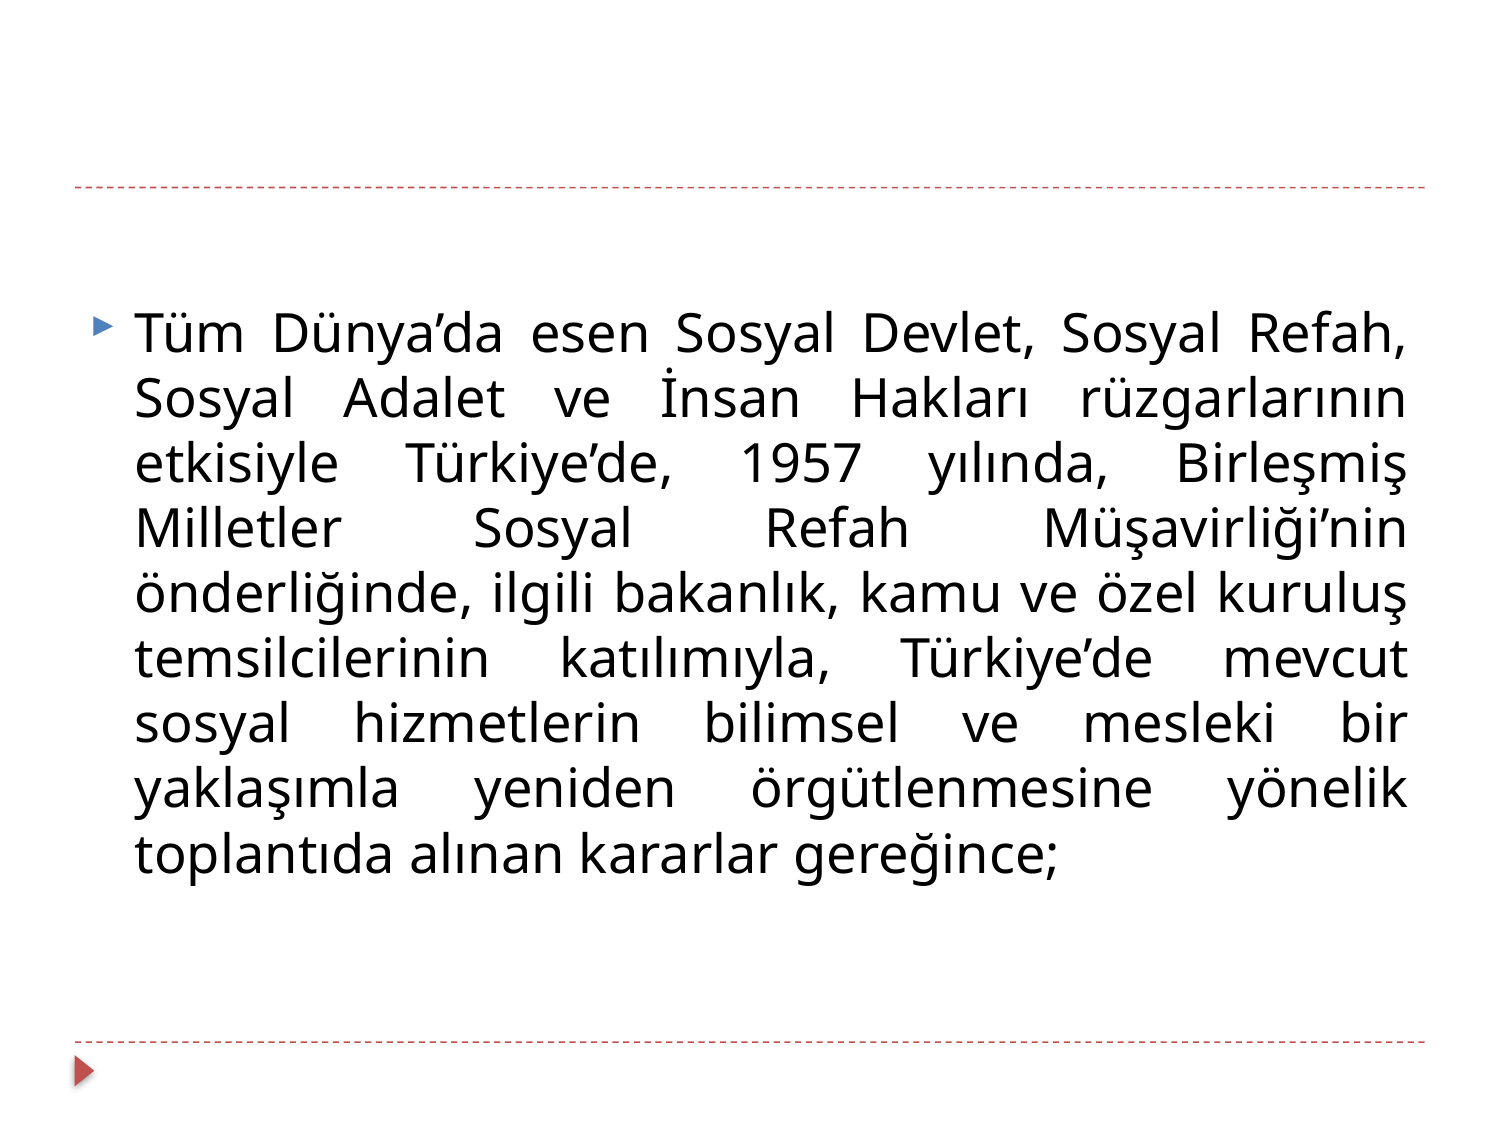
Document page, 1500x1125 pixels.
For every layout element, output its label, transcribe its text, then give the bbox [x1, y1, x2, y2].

list Tüm Dünya’da esen Sosyal Devlet, Sosyal Refah, Sosyal Adalet ve İnsan Hakları rüzgarlarının etkisiyle Türkiye’de, 1957 yılında, Birleşmiş Milletler Sosyal Refah Müşavirliği’nin önderliğinde, ilgili bakanlık, kamu ve özel kuruluş temsilcilerinin katılımıyla, Türkiye’de mevcut sosyal hizmetlerin bilimsel ve mesleki bir yaklaşımla yeniden örgütlenmesine yönelik toplantıda alınan kararlar gereğince; [75, 290, 1425, 1010]
